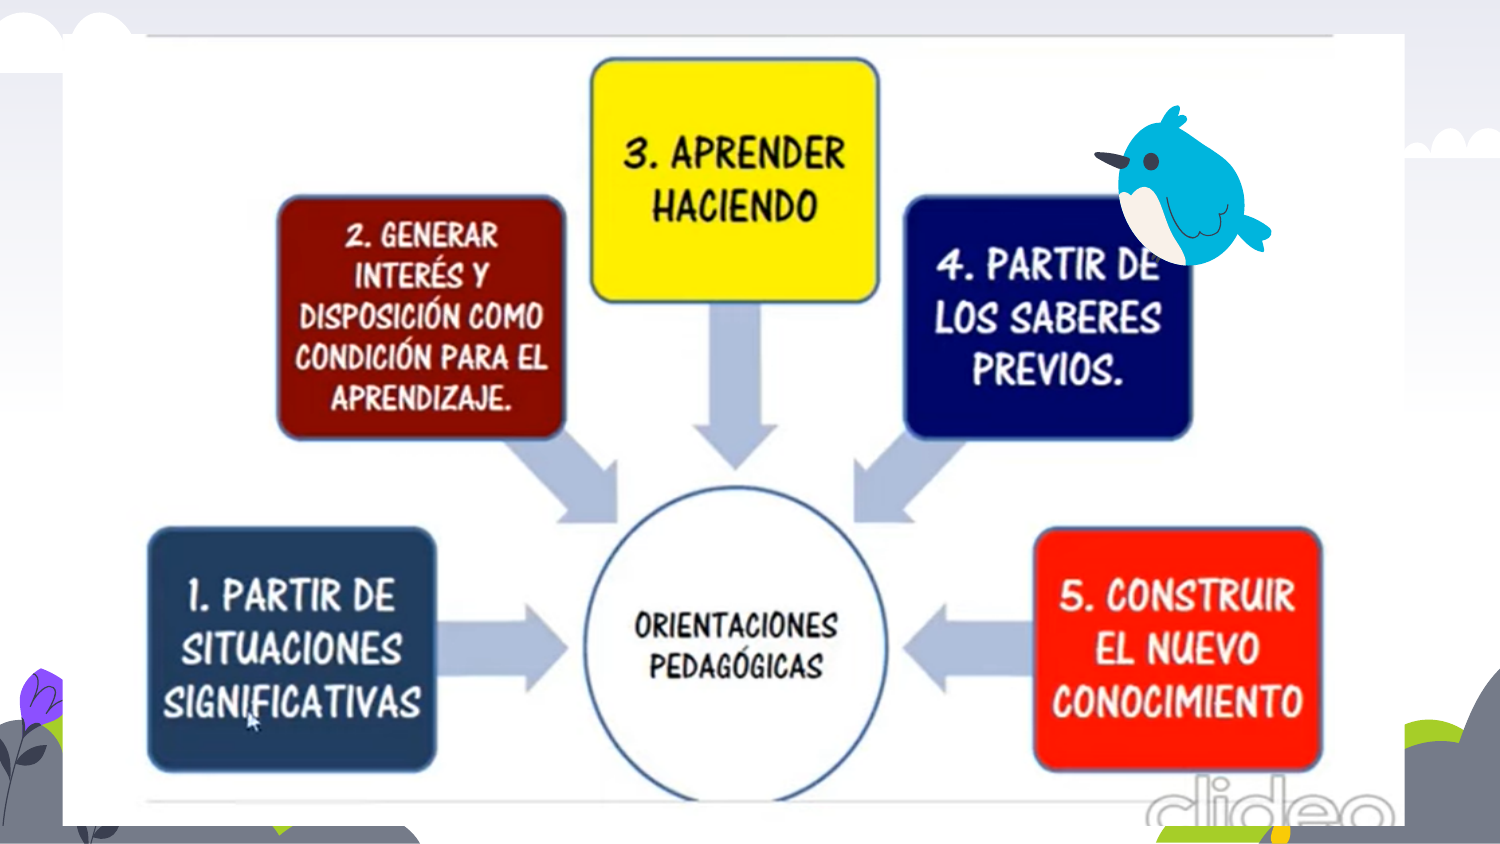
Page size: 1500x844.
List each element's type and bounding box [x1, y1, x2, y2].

picture [62, 33, 1405, 826]
text_box [1094, 105, 1273, 266]
